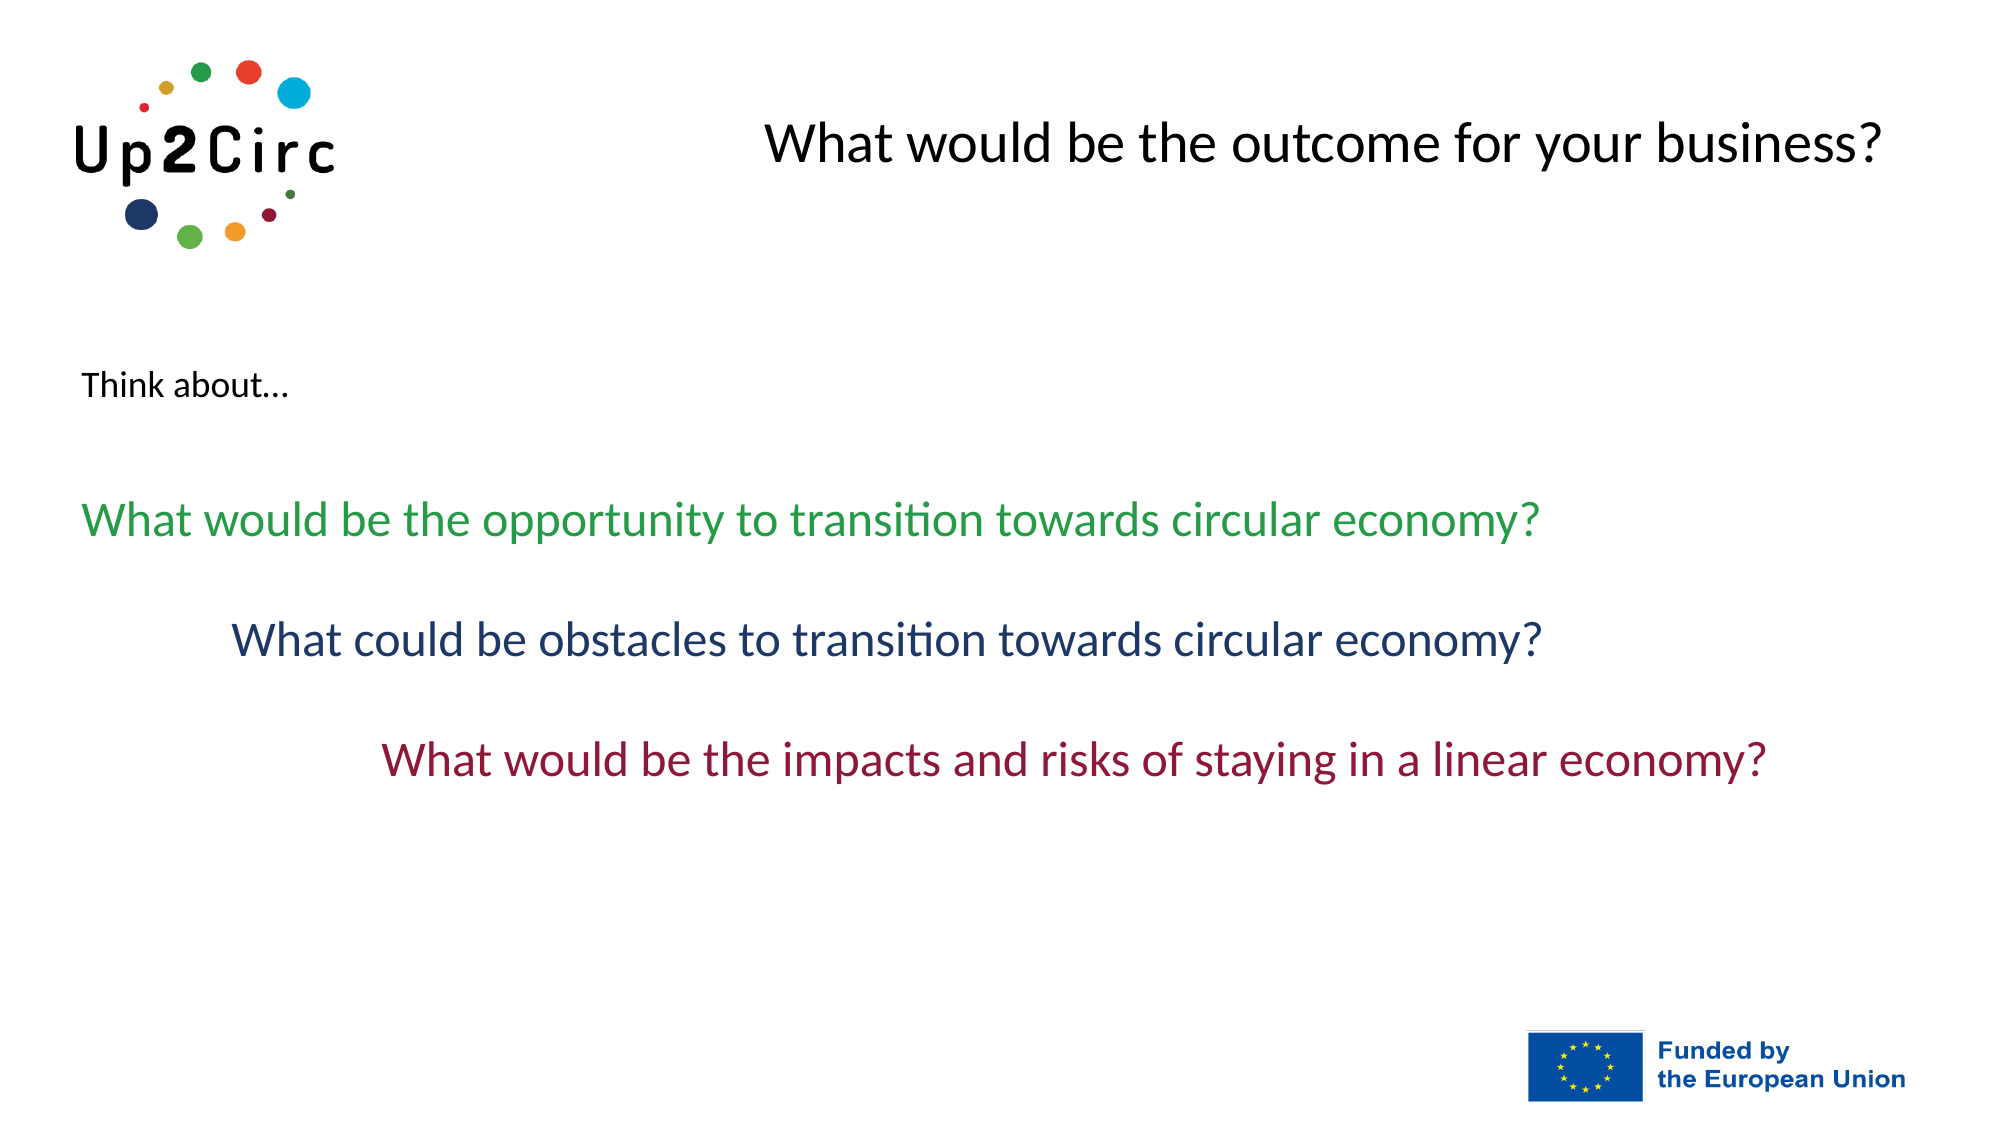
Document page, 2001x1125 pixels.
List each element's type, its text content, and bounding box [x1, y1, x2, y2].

picture [43, 2, 367, 310]
title What would be the outcome for your business? [610, 45, 1900, 233]
picture [1523, 1028, 1934, 1106]
text_box Think about… What would be the opportunity to transition towards circular economy? What could be obstacles to transition towards circular economy? What would be the impacts and risks of staying in a linear economy? [66, 349, 1900, 840]
